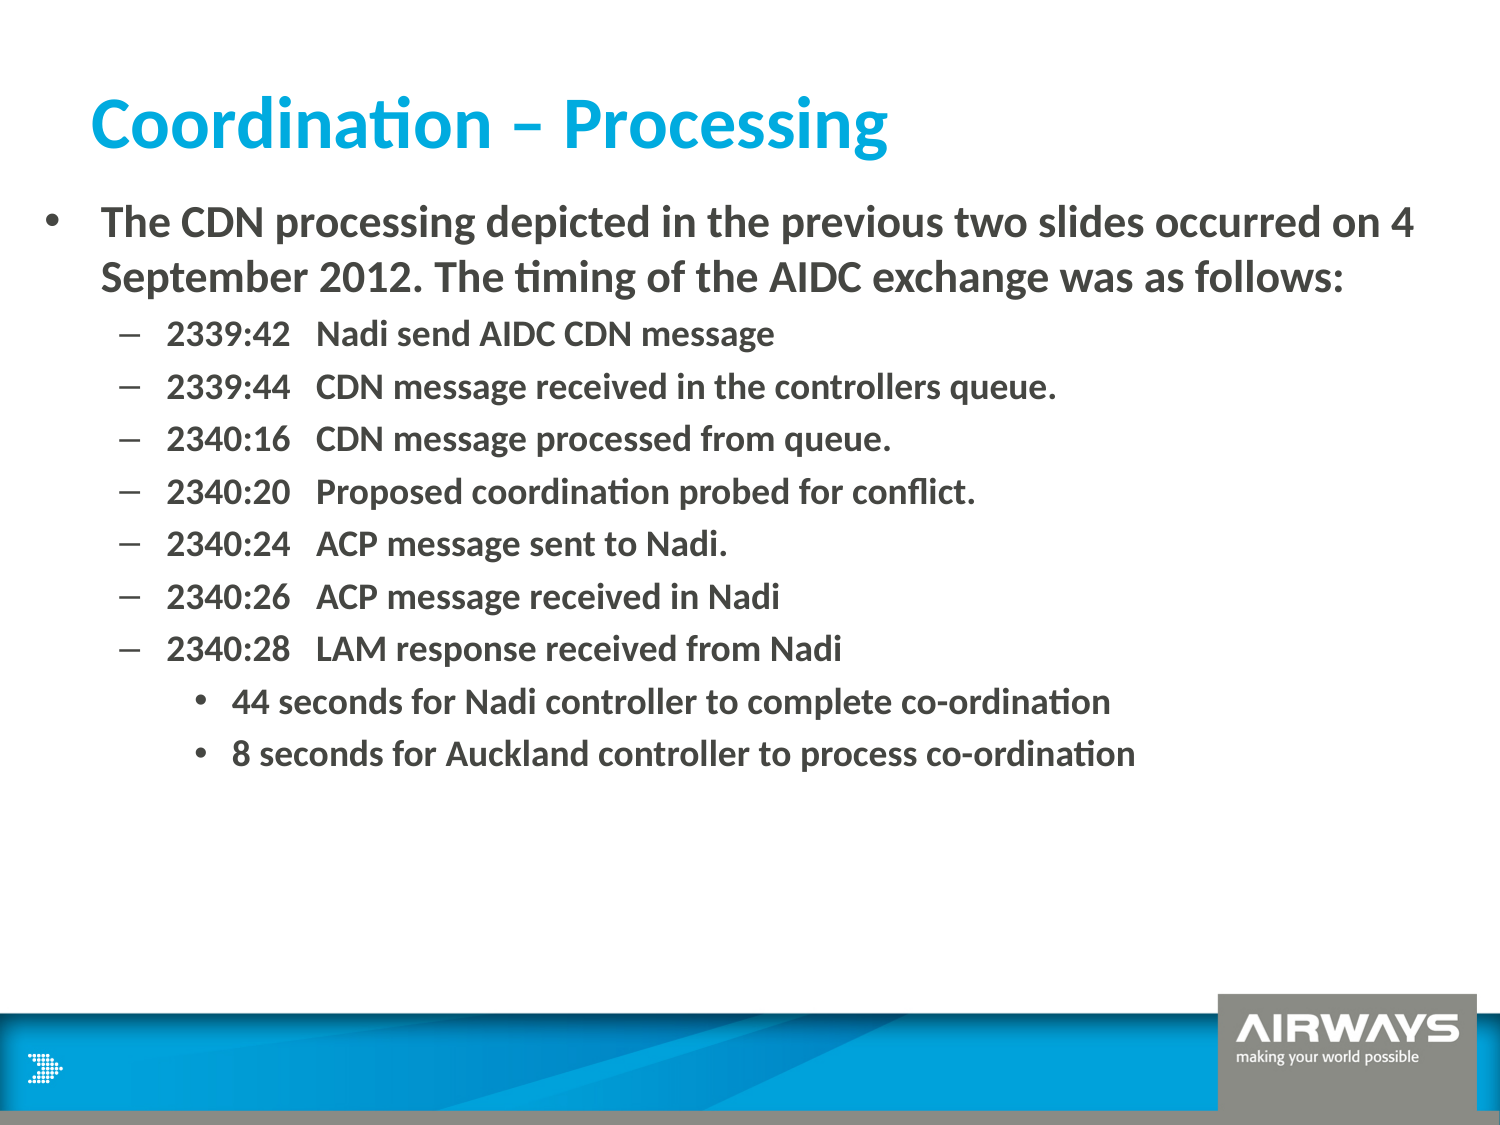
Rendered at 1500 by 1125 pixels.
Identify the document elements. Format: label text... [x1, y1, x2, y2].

title Coordination – Processing [76, 66, 1427, 171]
picture [0, 0, 1500, 1125]
picture [38, 1068, 44, 1078]
picture [38, 1055, 44, 1065]
picture [47, 1055, 53, 1065]
picture [47, 1068, 62, 1078]
list The CDN processing depicted in the previous two slides occurred on 4 September 2012. The timing of the AIDC exchange was as follows: 2339:42 Nadi send AIDC CDN message 2339:44 CDN message received in the controllers queue. 2340:16 CDN message processed from queue. 2340:20 Proposed coordination probed for conflict. 2340:24 ACP message sent to Nadi. 2340:26 ACP message received in Nadi 2340:28 LAM response received from Nadi 44 seconds for Nadi controller to complete co-ordination 8 seconds for Auckland controller to process co-ordination [29, 184, 1475, 953]
